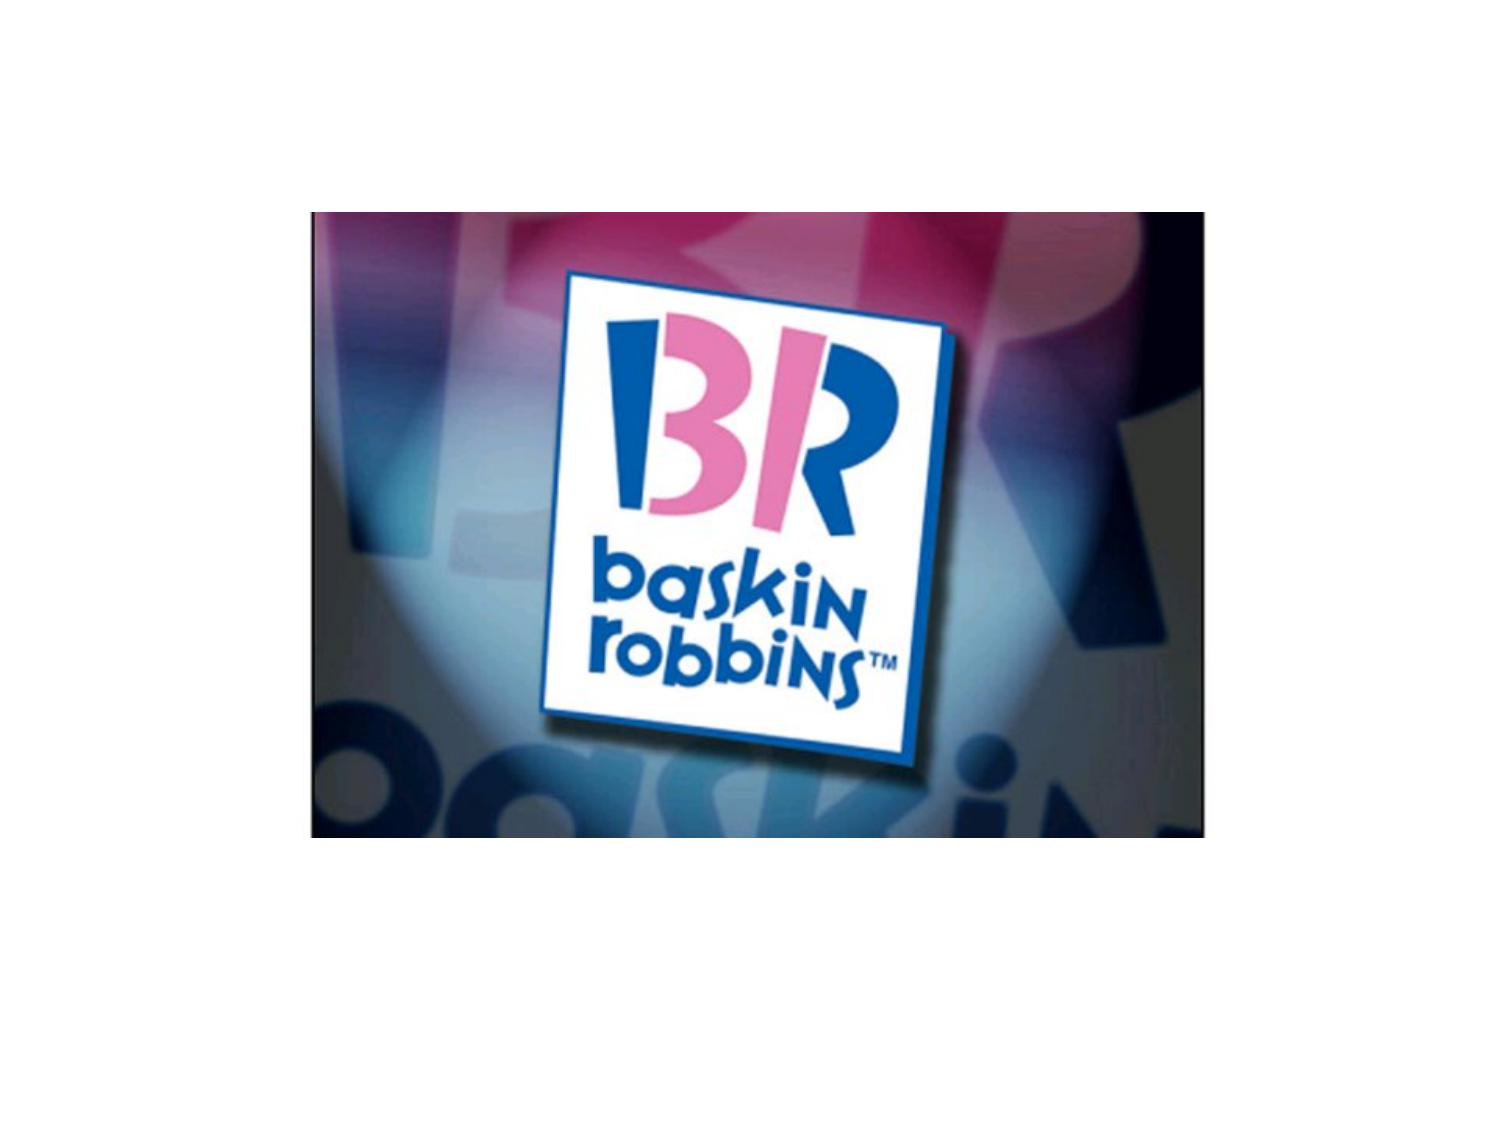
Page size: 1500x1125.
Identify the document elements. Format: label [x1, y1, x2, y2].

picture [287, 212, 1226, 838]
